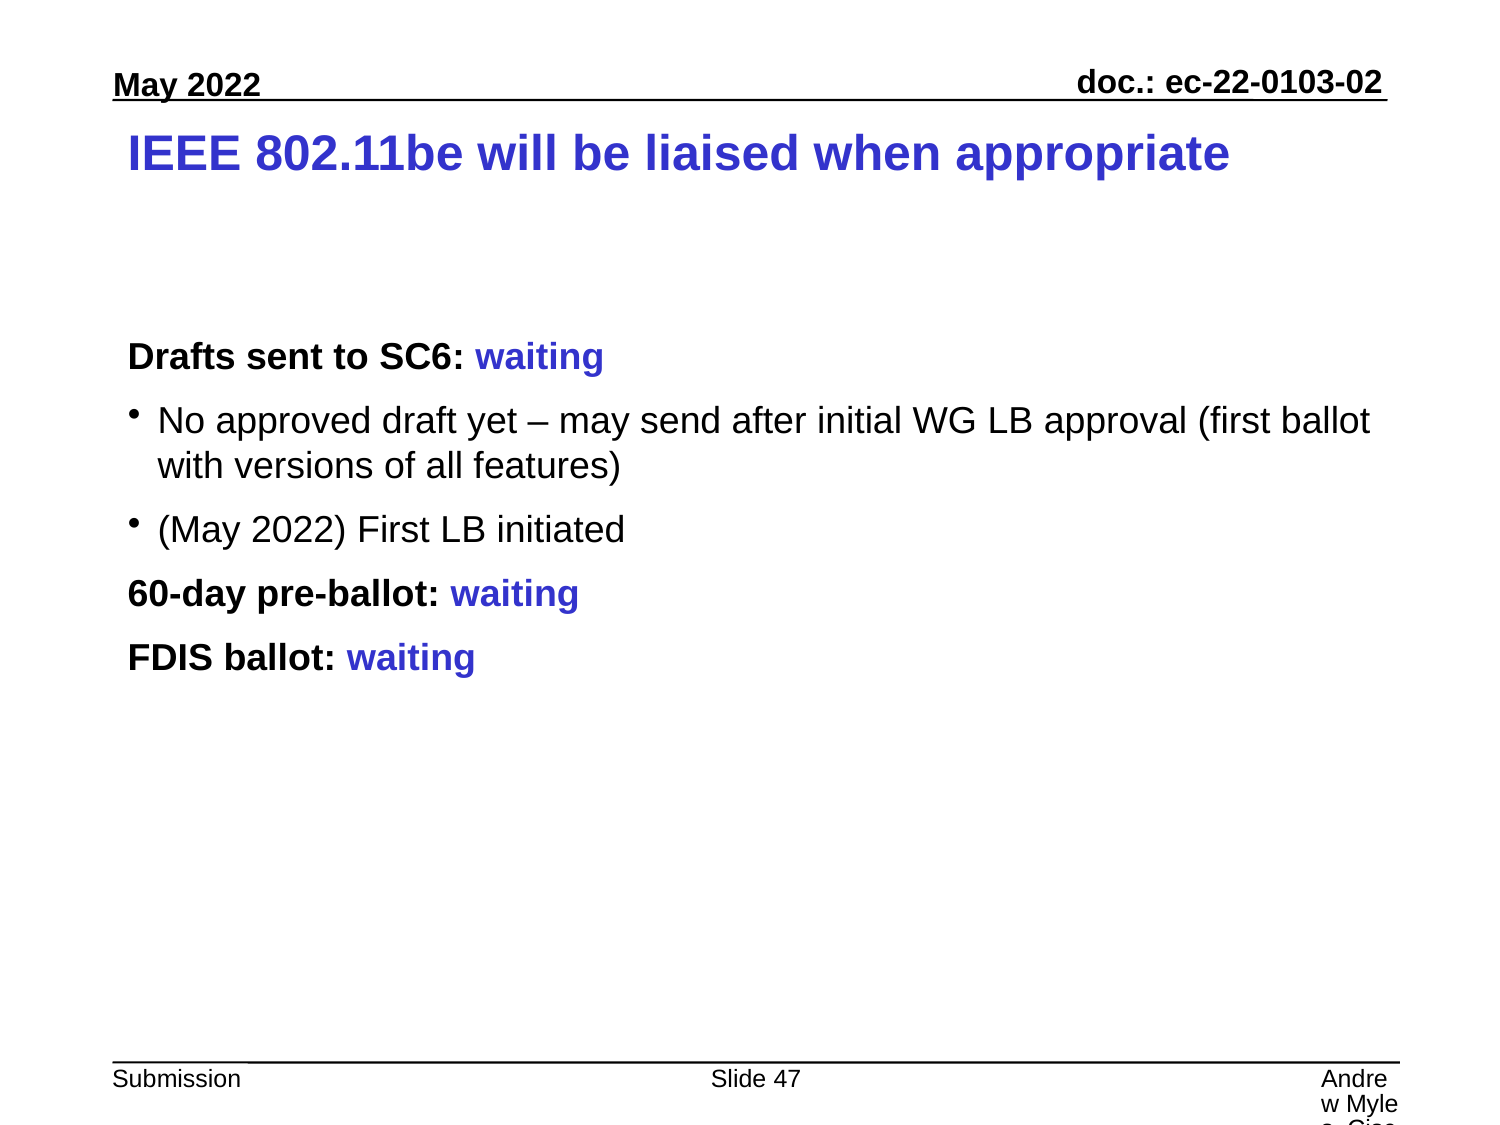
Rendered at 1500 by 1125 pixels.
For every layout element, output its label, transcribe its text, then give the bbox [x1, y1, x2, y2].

footer Andrew Myles, Cisco [1320, 1061, 1402, 1093]
list Drafts sent to SC6: waiting No approved draft yet – may send after initial WG LB approval (first ballot with versions of all features) (May 2022) First LB initiated 60-day pre-ballot: waiting FDIS ballot: waiting [112, 324, 1388, 1000]
title IEEE 802.11be will be liaised when appropriate [112, 112, 1388, 288]
slide_number Slide 47 [709, 1061, 803, 1093]
